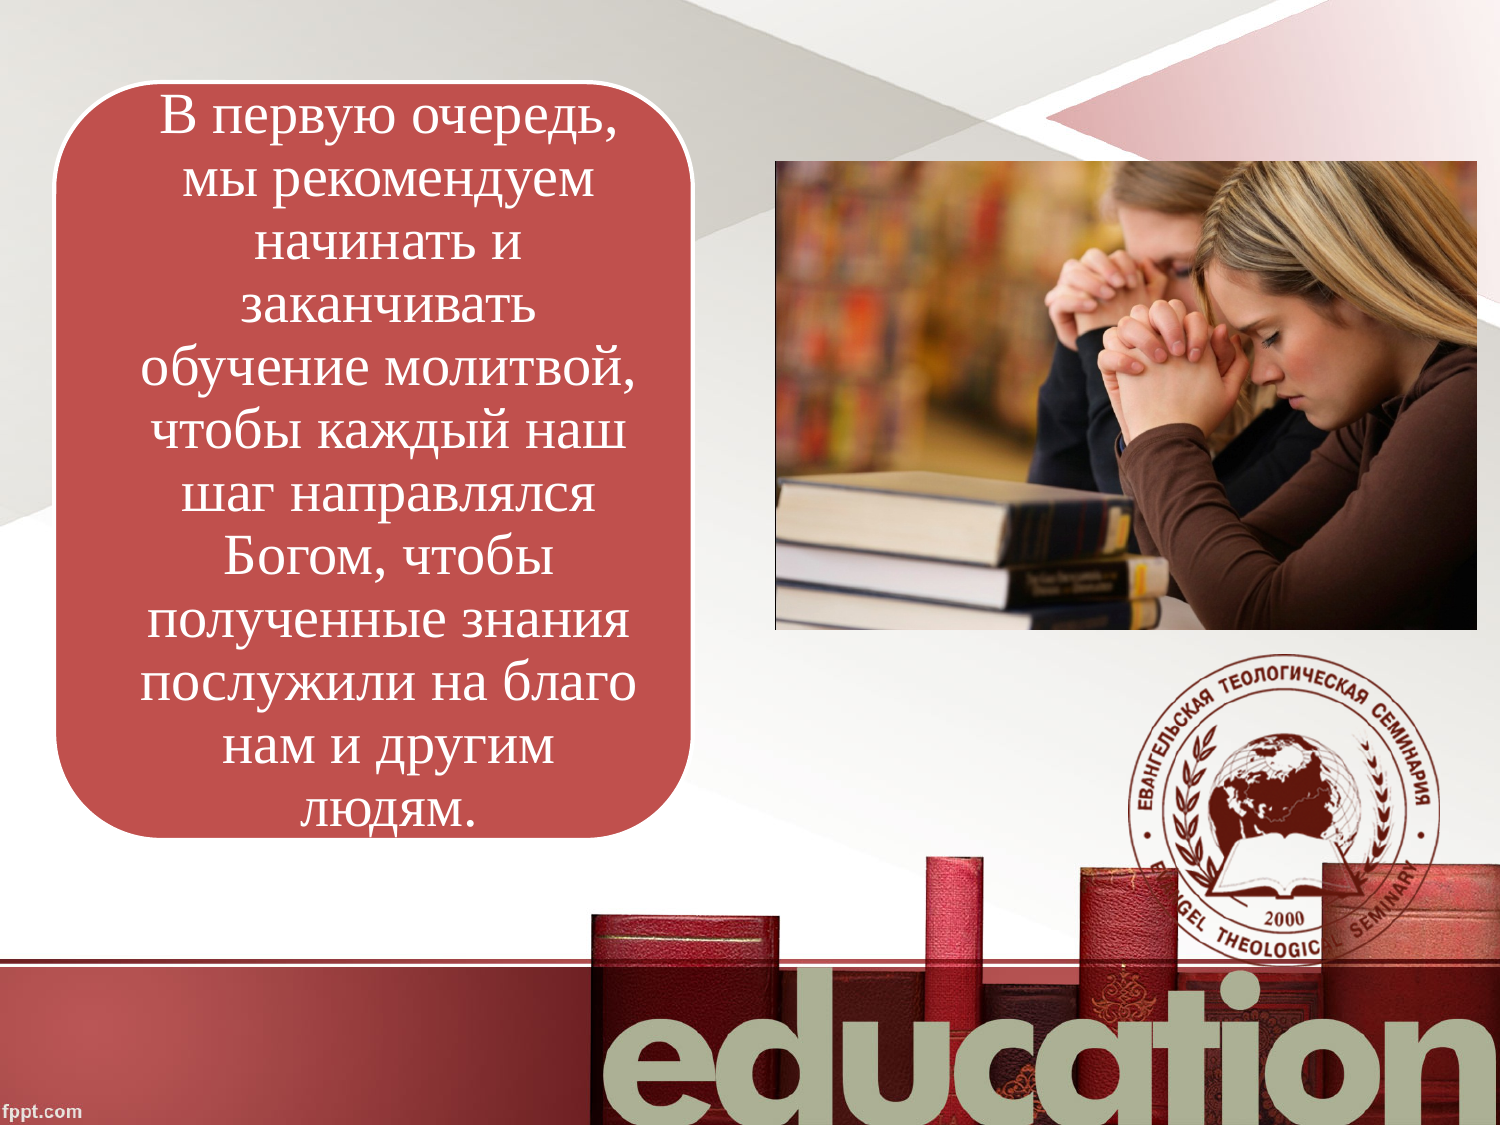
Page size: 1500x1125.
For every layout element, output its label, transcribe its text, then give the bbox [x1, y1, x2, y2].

picture [0, 0, 1500, 1125]
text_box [7, 36, 710, 864]
list . [714, 437, 1427, 813]
